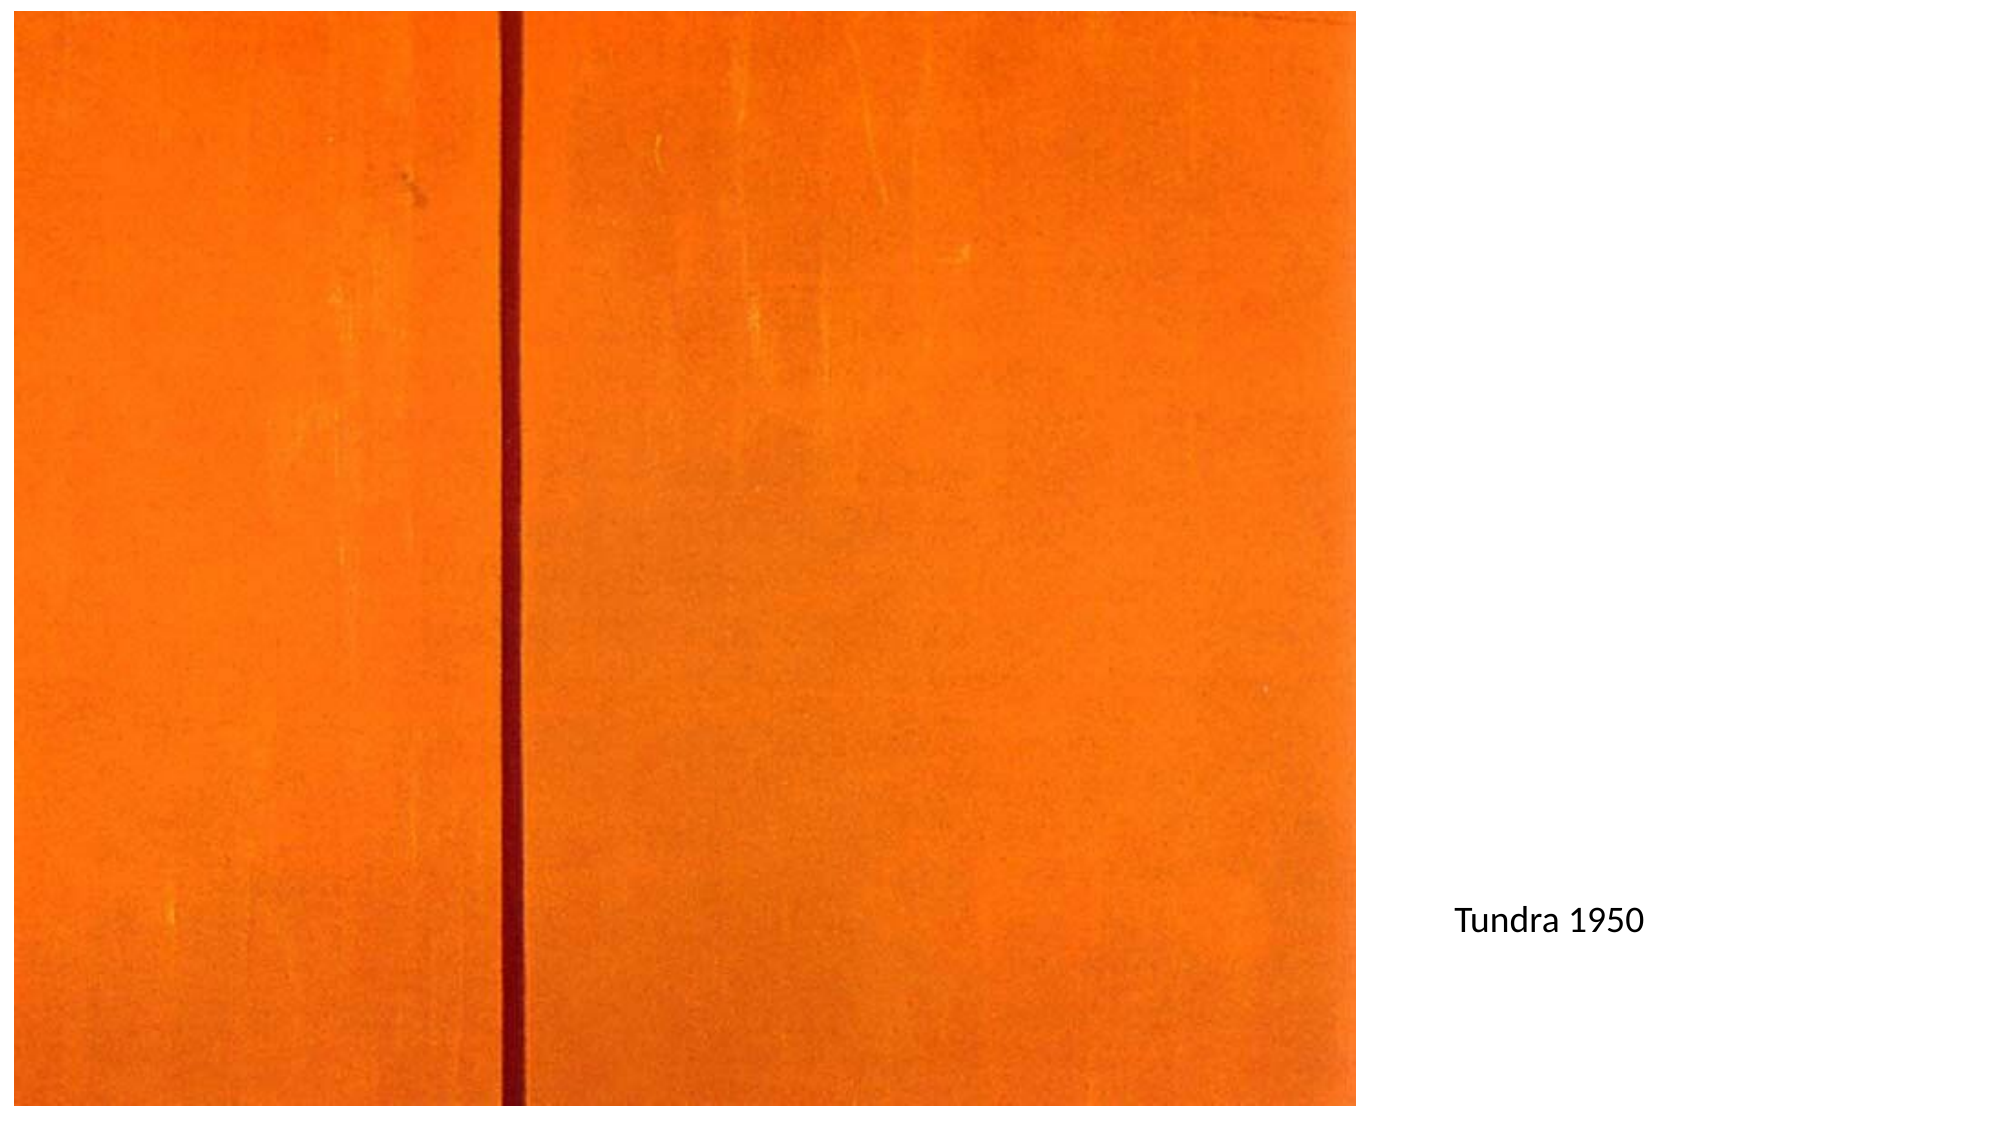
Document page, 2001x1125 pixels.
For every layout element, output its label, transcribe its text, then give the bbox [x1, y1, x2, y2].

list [14, 11, 1356, 1106]
list Tundra 1950 [1439, 299, 1863, 1014]
